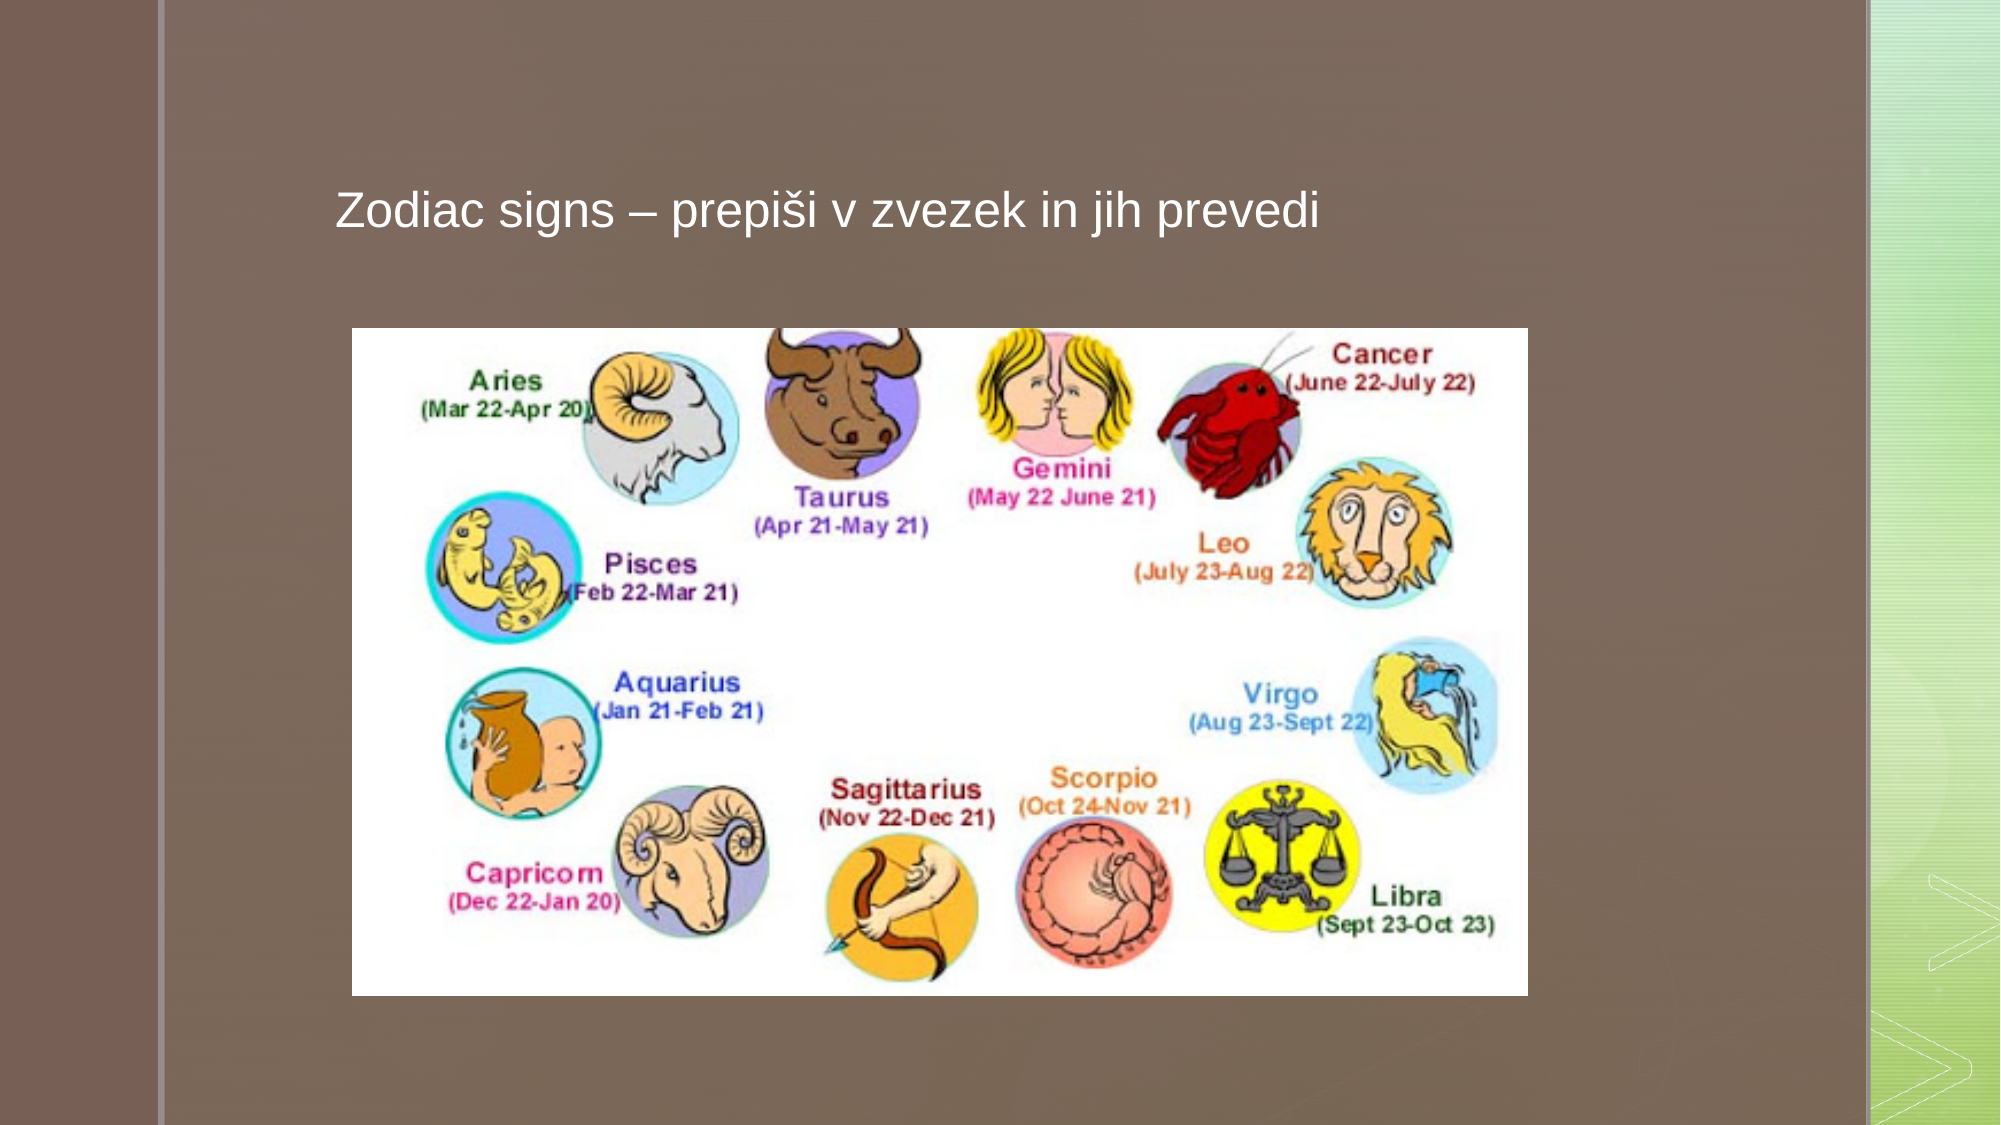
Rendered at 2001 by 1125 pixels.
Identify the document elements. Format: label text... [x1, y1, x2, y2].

text_box Zodiac signs – prepiši v zvezek in jih prevedi [320, 170, 1438, 246]
picture [352, 328, 1528, 997]
picture [1871, 0, 2001, 1125]
